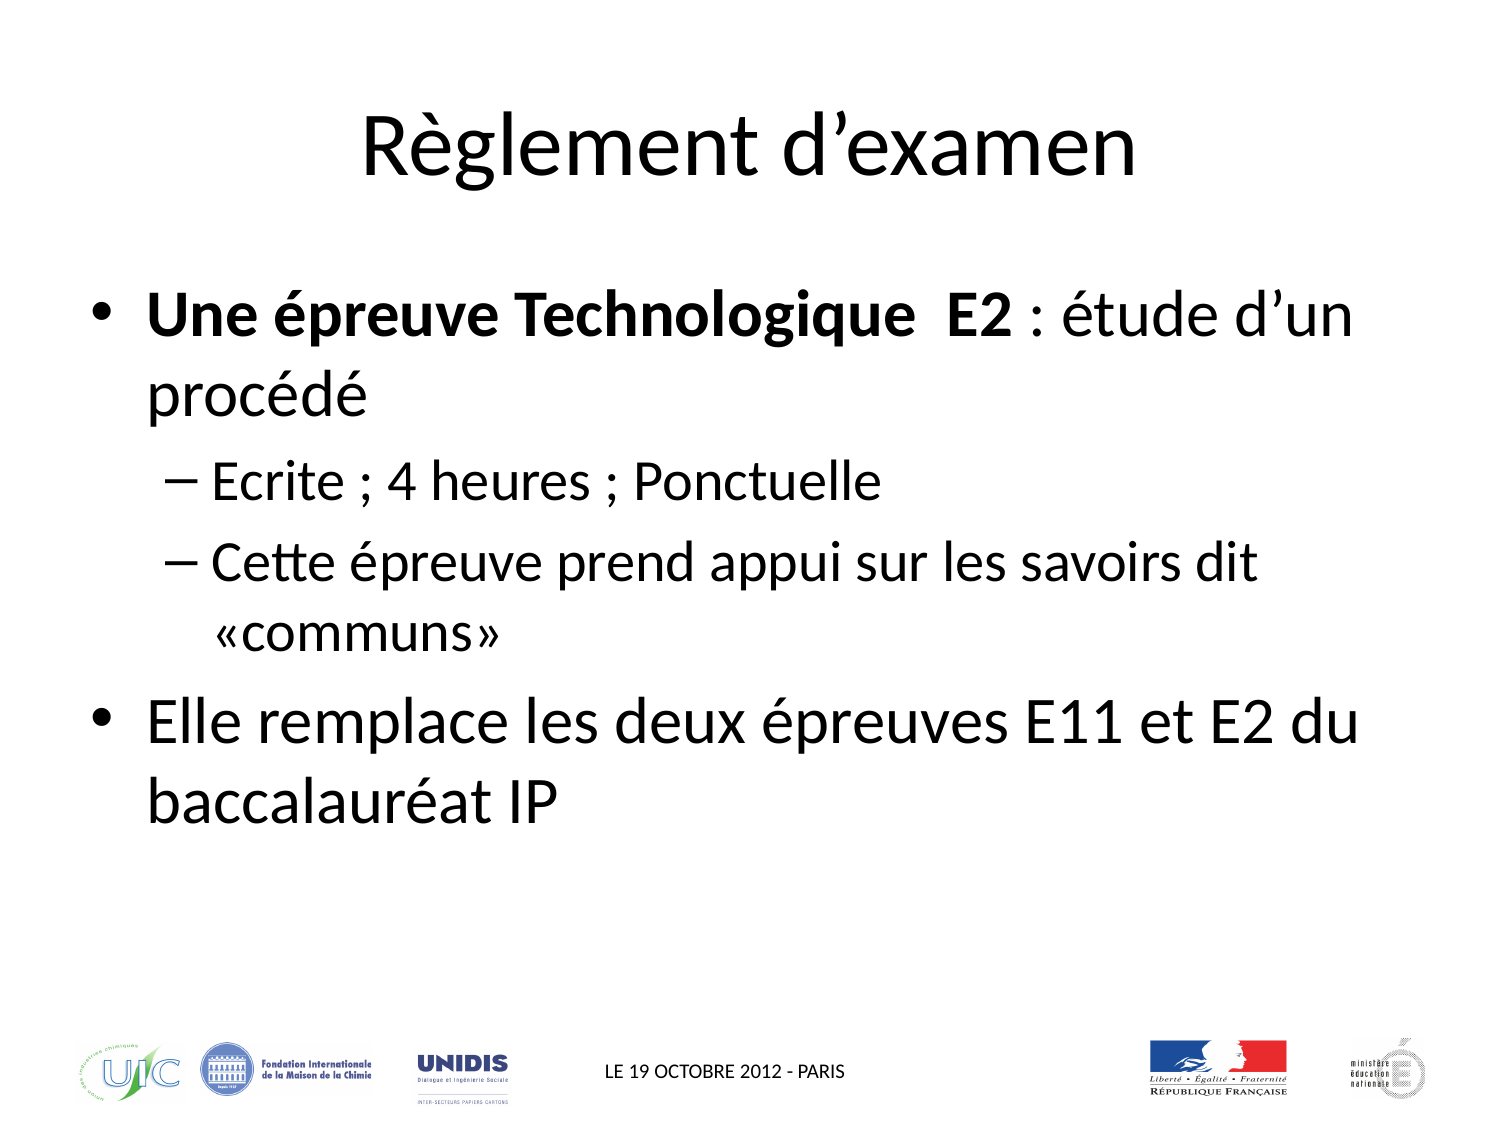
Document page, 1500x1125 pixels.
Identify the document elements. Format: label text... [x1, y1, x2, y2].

list Une épreuve Technologique E2 : étude d’un procédé Ecrite ; 4 heures ; Ponctuelle Cette épreuve prend appui sur les savoirs dit «communs» Elle remplace les deux épreuves E11 et E2 du baccalauréat IP [75, 262, 1425, 1005]
picture [1149, 1039, 1288, 1096]
title Règlement d’examen [75, 45, 1425, 233]
